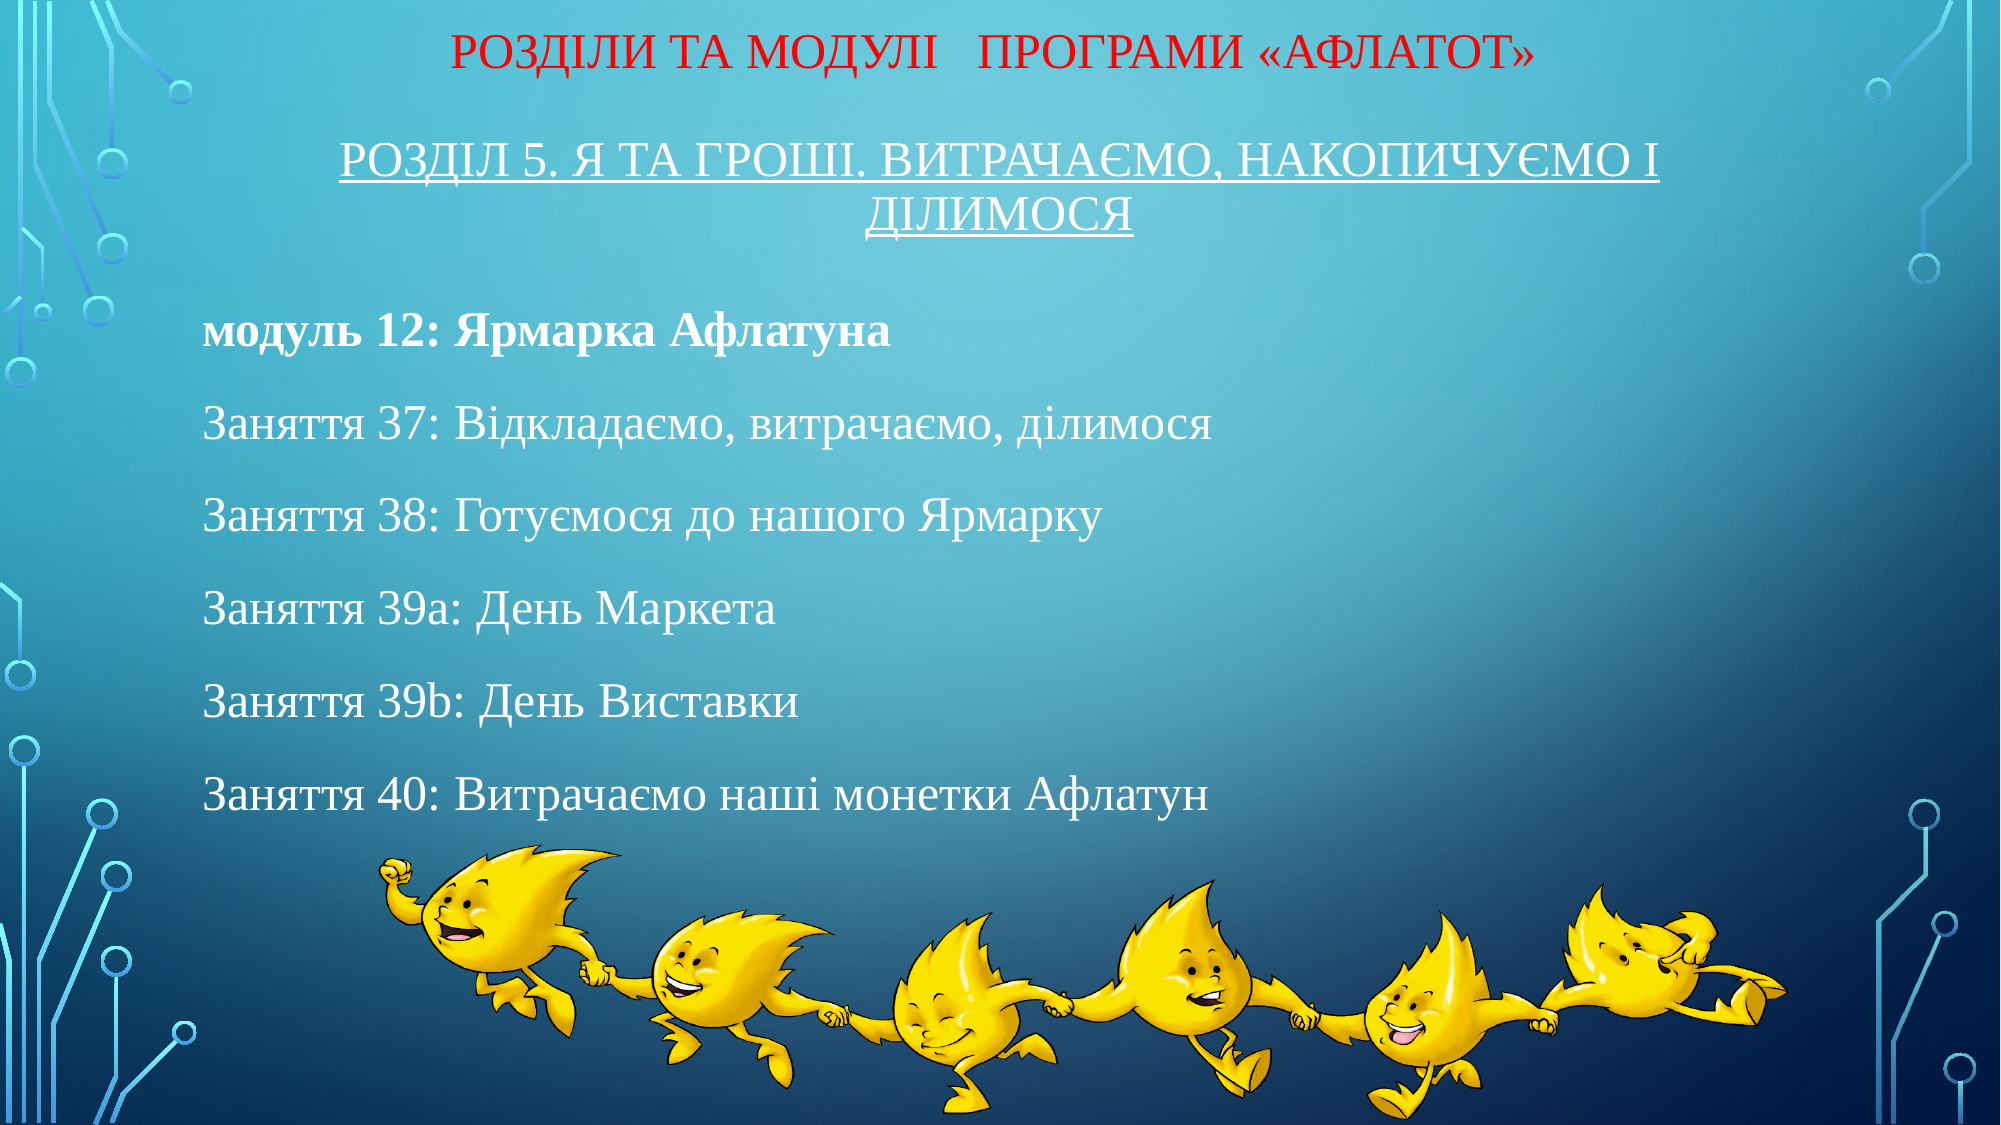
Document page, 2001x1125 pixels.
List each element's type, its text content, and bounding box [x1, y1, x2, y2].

title Розділи та Модулі ПРОГРАМИ «АФЛАТОТ» Розділ 5. Я та гроші. Витрачаємо, накопичуємо і ділимося [187, 12, 1813, 255]
picture [371, 839, 1795, 1125]
list модуль 12: Ярмарка Афлатуна Заняття 37: Відкладаємо, витрачаємо, ділимося Заняття 38: Готуємося до нашого Ярмарку Заняття 39a: День Маркета Заняття 39b: День Виставки Заняття 40: Витрачаємо наші монетки Афлатун [187, 276, 1813, 858]
